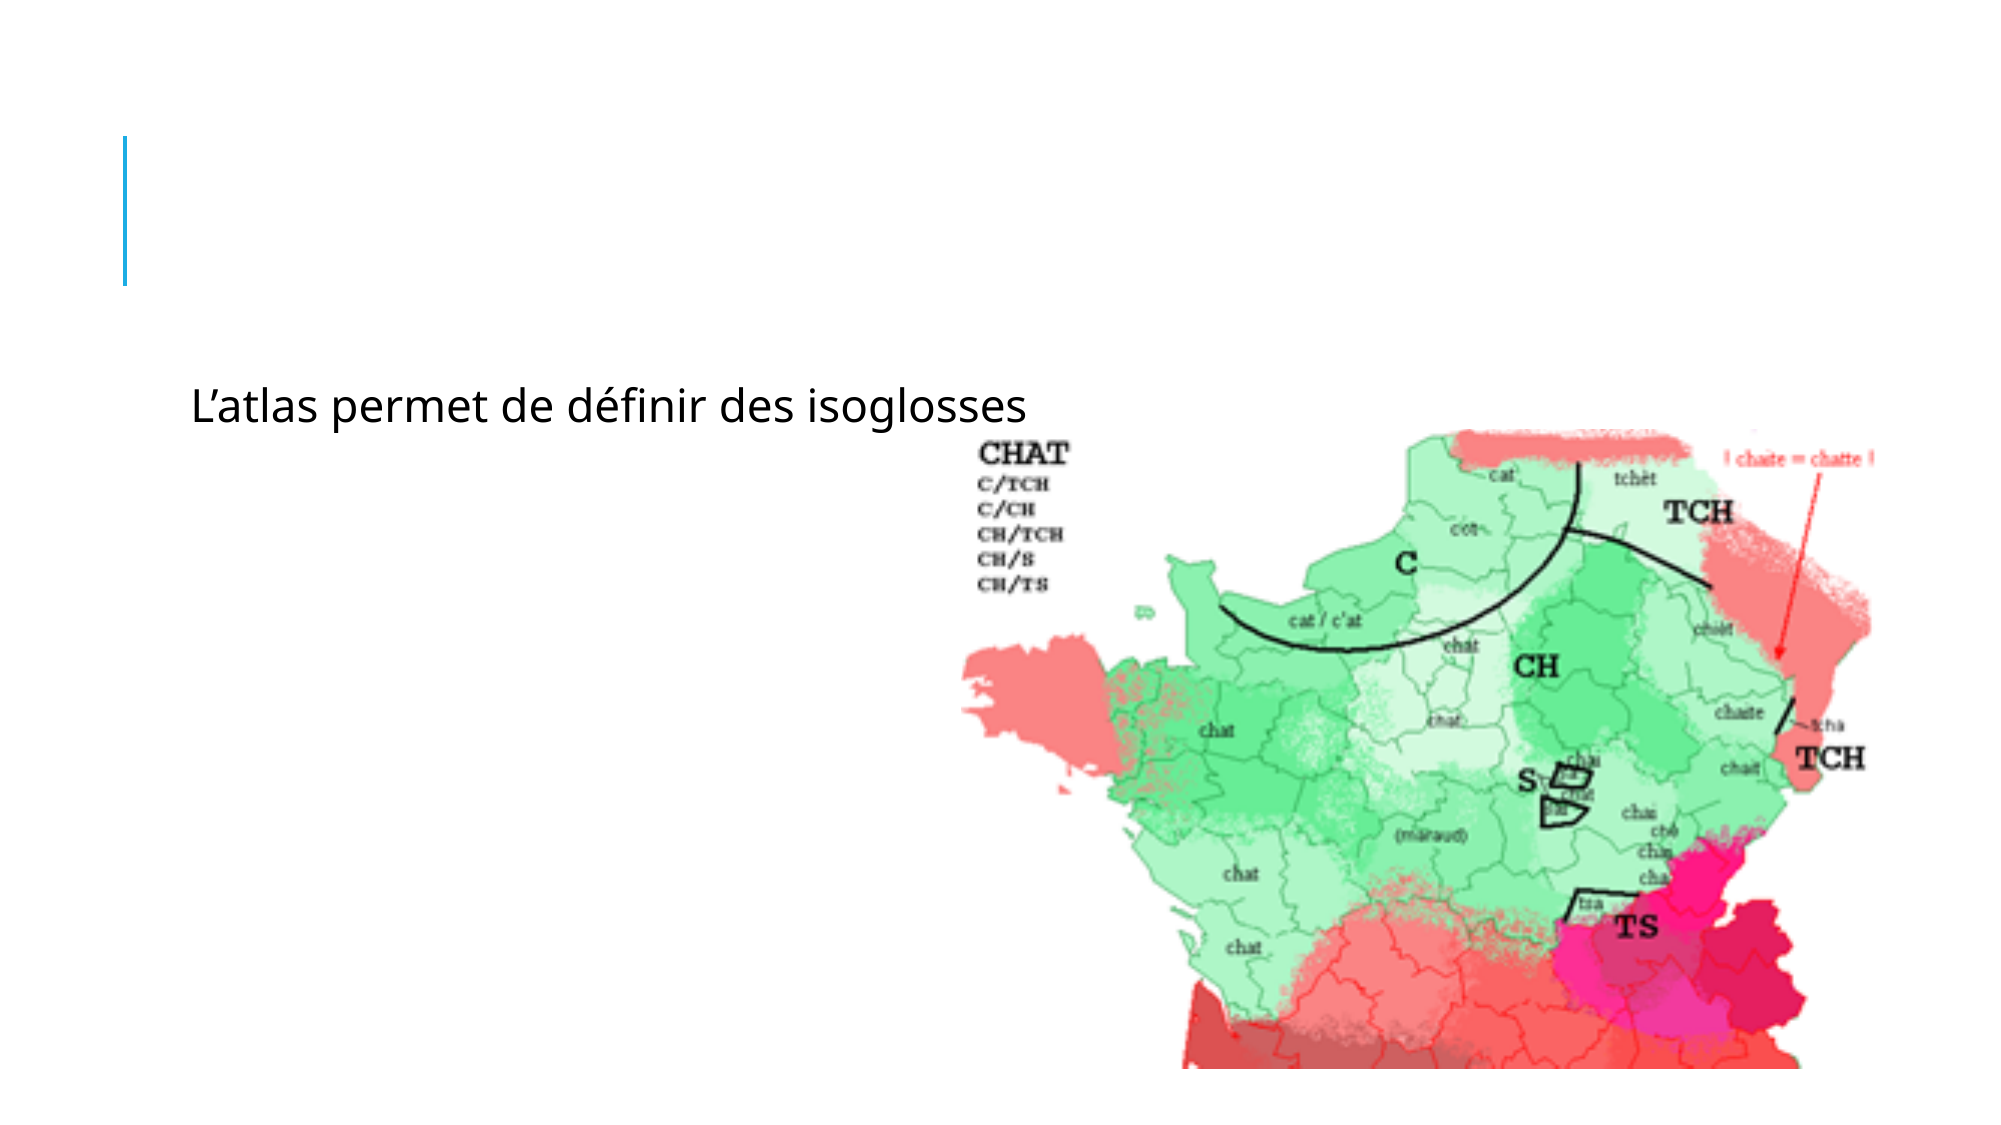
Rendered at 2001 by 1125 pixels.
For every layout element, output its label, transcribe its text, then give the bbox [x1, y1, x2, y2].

picture [961, 428, 1896, 1069]
list L’atlas permet de définir des isoglosses [168, 375, 1763, 1035]
